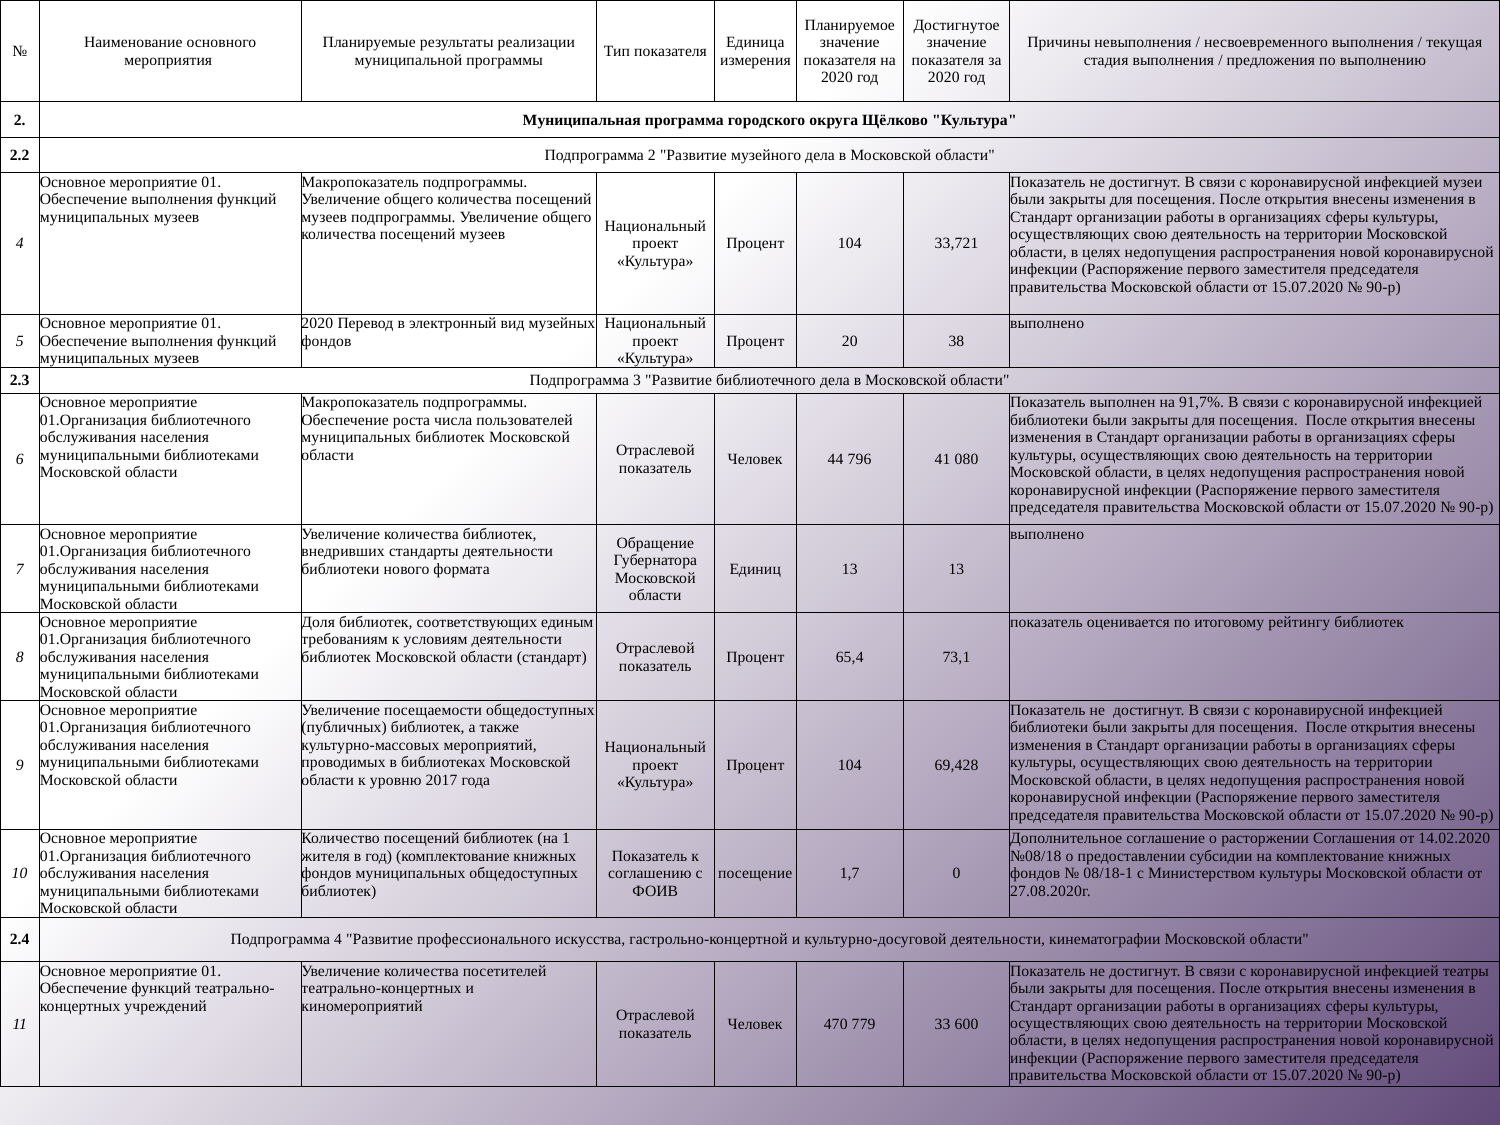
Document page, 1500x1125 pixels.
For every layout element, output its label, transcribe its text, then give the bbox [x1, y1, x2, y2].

table_cell Дополнительное соглашение о расторжении Соглашения от 14.02.2020 №08/18 о предоставлении субсидии на комплектование книжных фондов № 08/18-1 с Министерством культуры Московской области от 27.08.2020г. [1010, 830, 1499, 917]
table_cell Увеличение количества библиотек, внедривших стандарты деятельности библиотеки нового формата [302, 525, 596, 612]
table_cell Основное мероприятие 01.Организация библиотечного обслуживания населения муниципальными библиотеками Московской области [40, 830, 301, 917]
table_cell Основное мероприятие 01.Организация библиотечного обслуживания населения муниципальными библиотеками Московской области [40, 394, 301, 524]
table_cell 7 [1, 525, 39, 612]
table_cell выполнено [1010, 315, 1499, 367]
table_header Планируемое значение показателя на 2020 год [797, 1, 903, 101]
table_header Единица измерения [715, 1, 796, 101]
table_cell Основное мероприятие 01. Обеспечение выполнения функций муниципальных музеев [40, 173, 301, 314]
table_cell Макропоказатель подпрограммы. Увеличение общего количества посещений музеев подпрограммы. Увеличение общего количества посещений музеев [302, 173, 596, 314]
table_cell 41 080 [904, 394, 1009, 524]
table_cell Макропоказатель подпрограммы. Обеспечение роста числа пользователей муниципальных библиотек Московской области [302, 394, 596, 524]
table_cell Процент [715, 173, 796, 314]
table_cell Подпрограмма 2 "Развитие музейного дела в Московской области" [40, 138, 1499, 172]
table_cell 13 [904, 525, 1009, 612]
table_header Достигнутое значение показателя за 2020 год [904, 1, 1009, 101]
table_cell 69,428 [904, 701, 1009, 829]
table_cell 1,7 [797, 830, 903, 917]
table_cell Единиц [715, 525, 796, 612]
table_cell 10 [1, 830, 39, 917]
table_cell 33,721 [904, 173, 1009, 314]
table_cell Национальный проект «Культура» [597, 315, 714, 367]
table_cell Процент [715, 701, 796, 829]
table_cell 2.2 [1, 138, 39, 172]
table_cell посещение [715, 830, 796, 917]
table_cell Национальный проект «Культура» [597, 701, 714, 829]
table_cell Муниципальная программа городского округа Щёлково "Культура" [40, 102, 1499, 137]
table_cell 470 779 [797, 962, 903, 1086]
table_cell Подпрограмма 4 "Развитие профессионального искусства, гастрольно-концертной и культурно-досуговой деятельности, кинематографии Московской области" [40, 918, 1499, 961]
table_cell Доля библиотек, соответствующих единым требованиям к условиям деятельности библиотек Московской области (стандарт) [302, 613, 596, 700]
table_cell Увеличение количества посетителей театрально-концертных и киномероприятий [302, 962, 596, 1086]
table_cell 20 [797, 315, 903, 367]
table_cell Национальный проект «Культура» [597, 173, 714, 314]
table_cell Показатель не достигнут. В связи с коронавирусной инфекцией театры были закрыты для посещения. После открытия внесены изменения в Стандарт организации работы в организациях сферы культуры, осуществляющих свою деятельность на территории Московской области, в целях недопущения распространения новой коронавирусной инфекции (Распоряжение первого заместителя председателя правительства Московской области от 15.07.2020 № 90-р) [1010, 962, 1499, 1086]
table_header № [1, 1, 39, 101]
table_cell Основное мероприятие 01. Обеспечение выполнения функций муниципальных музеев [40, 315, 301, 367]
table_cell 5 [1, 315, 39, 367]
table_cell Количество посещений библиотек (на 1 жителя в год) (комплектование книжных фондов муниципальных общедоступных библиотек) [302, 830, 596, 917]
table_cell 4 [1, 173, 39, 314]
table_cell 13 [797, 525, 903, 612]
table_cell Показатель не достигнут. В связи с коронавирусной инфекцией библиотеки были закрыты для посещения. После открытия внесены изменения в Стандарт организации работы в организациях сферы культуры, осуществляющих свою деятельность на территории Московской области, в целях недопущения распространения новой коронавирусной инфекции (Распоряжение первого заместителя председателя правительства Московской области от 15.07.2020 № 90-р) [1010, 701, 1499, 829]
table_cell показатель оценивается по итоговому рейтингу библиотек [1010, 613, 1499, 700]
table_cell 8 [1, 613, 39, 700]
table_cell 38 [904, 315, 1009, 367]
table_cell Основное мероприятие 01. Обеспечение функций театрально-концертных учреждений [40, 962, 301, 1086]
table_cell Увеличение посещаемости общедоступных (публичных) библиотек, а также культурно-массовых мероприятий, проводимых в библиотеках Московской области к уровню 2017 года [302, 701, 596, 829]
table_cell Основное мероприятие 01.Организация библиотечного обслуживания населения муниципальными библиотеками Московской области [40, 613, 301, 700]
table_cell 2. [1, 102, 39, 137]
table_cell Показатель к соглашению с ФОИВ [597, 830, 714, 917]
table_cell Отраслевой показатель [597, 394, 714, 524]
table_cell 2.3 [1, 368, 39, 393]
table_cell Показатель выполнен на 91,7%. В связи с коронавирусной инфекцией библиотеки были закрыты для посещения. После открытия внесены изменения в Стандарт организации работы в организациях сферы культуры, осуществляющих свою деятельность на территории Московской области, в целях недопущения распространения новой коронавирусной инфекции (Распоряжение первого заместителя председателя правительства Московской области от 15.07.2020 № 90-р) [1010, 394, 1499, 524]
table_cell 2.4 [1, 918, 39, 961]
table_cell Человек [715, 394, 796, 524]
table_cell выполнено [1010, 525, 1499, 612]
table_cell 73,1 [904, 613, 1009, 700]
table_cell Процент [715, 315, 796, 367]
table_cell 65,4 [797, 613, 903, 700]
table_cell Обращение Губернатора Московской области [597, 525, 714, 612]
table_cell 9 [1, 701, 39, 829]
table_cell Основное мероприятие 01.Организация библиотечного обслуживания населения муниципальными библиотеками Московской области [40, 525, 301, 612]
table_cell Человек [715, 962, 796, 1086]
table_cell Подпрограмма 3 "Развитие библиотечного дела в Московской области" [40, 368, 1499, 393]
table_cell Показатель не достигнут. В связи с коронавирусной инфекцией музеи были закрыты для посещения. После открытия внесены изменения в Стандарт организации работы в организациях сферы культуры, осуществляющих свою деятельность на территории Московской области, в целях недопущения распространения новой коронавирусной инфекции (Распоряжение первого заместителя председателя правительства Московской области от 15.07.2020 № 90-р) [1010, 173, 1499, 314]
table_cell 2020 Перевод в электронный вид музейных фондов [302, 315, 596, 367]
table_cell Отраслевой показатель [597, 613, 714, 700]
table_cell 11 [1, 962, 39, 1086]
table_header Наименование основного мероприятия [40, 1, 301, 101]
table_cell 33 600 [904, 962, 1009, 1086]
table_cell Процент [715, 613, 796, 700]
table_cell Отраслевой показатель [597, 962, 714, 1086]
table_cell 44 796 [797, 394, 903, 524]
table_header Планируемые результаты реализации муниципальной программы [302, 1, 596, 101]
table_header Тип показателя [597, 1, 714, 101]
table_cell 104 [797, 173, 903, 314]
table_cell 6 [1, 394, 39, 524]
table_cell 0 [904, 830, 1009, 917]
table_cell 104 [797, 701, 903, 829]
table_header Причины невыполнения / несвоевременного выполнения / текущая стадия выполнения / предложения по выполнению [1010, 1, 1499, 101]
table_cell Основное мероприятие 01.Организация библиотечного обслуживания населения муниципальными библиотеками Московской области [40, 701, 301, 829]
